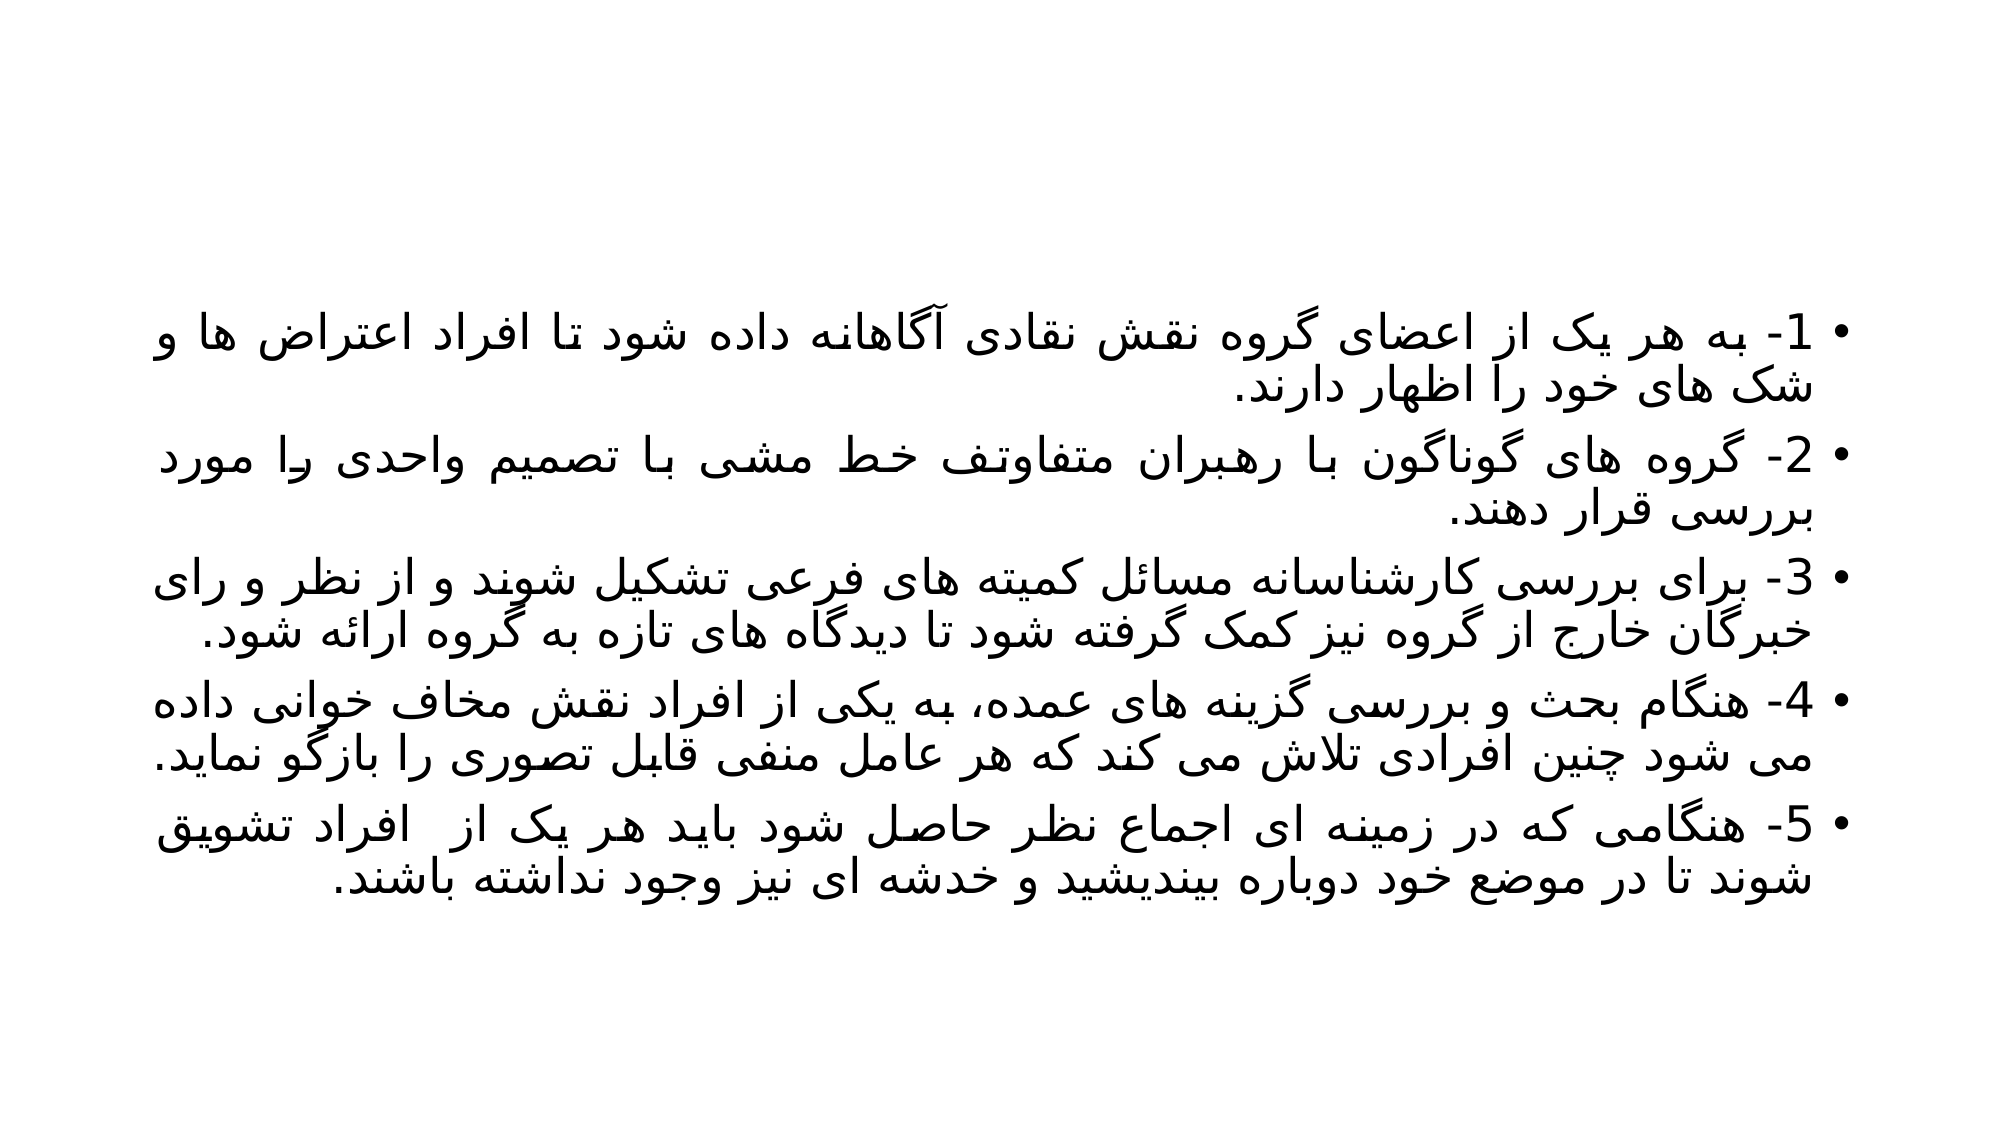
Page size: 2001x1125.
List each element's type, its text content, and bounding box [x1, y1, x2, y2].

list 1- به هر یک از اعضای گروه نقش نقادی آگاهانه داده شود تا افراد اعتراض ها و شک های خود را اظهار دارند. 2- گروه های گوناگون با رهبران متفاوتف خط مشی با تصمیم واحدی را مورد بررسی قرار دهند. 3- برای بررسی کارشناسانه مسائل کمیته های فرعی تشکیل شوند و از نظر و رای خبرگان خارج از گروه نیز کمک گرفته شود تا دیدگاه های تازه به گروه ارائه شود. 4- هنگام بحث و بررسی گزینه های عمده، به یکی از افراد نقش مخاف خوانی داده می شود چنین افرادی تلاش می کند که هر عامل منفی قابل تصوری را بازگو نماید. 5- هنگامی که در زمینه ای اجماع نظر حاصل شود باید هر یک از افراد تشویق شوند تا در موضع خود دوباره بیندیشید و خدشه ای نیز وجود نداشته باشند. [137, 299, 1863, 1014]
